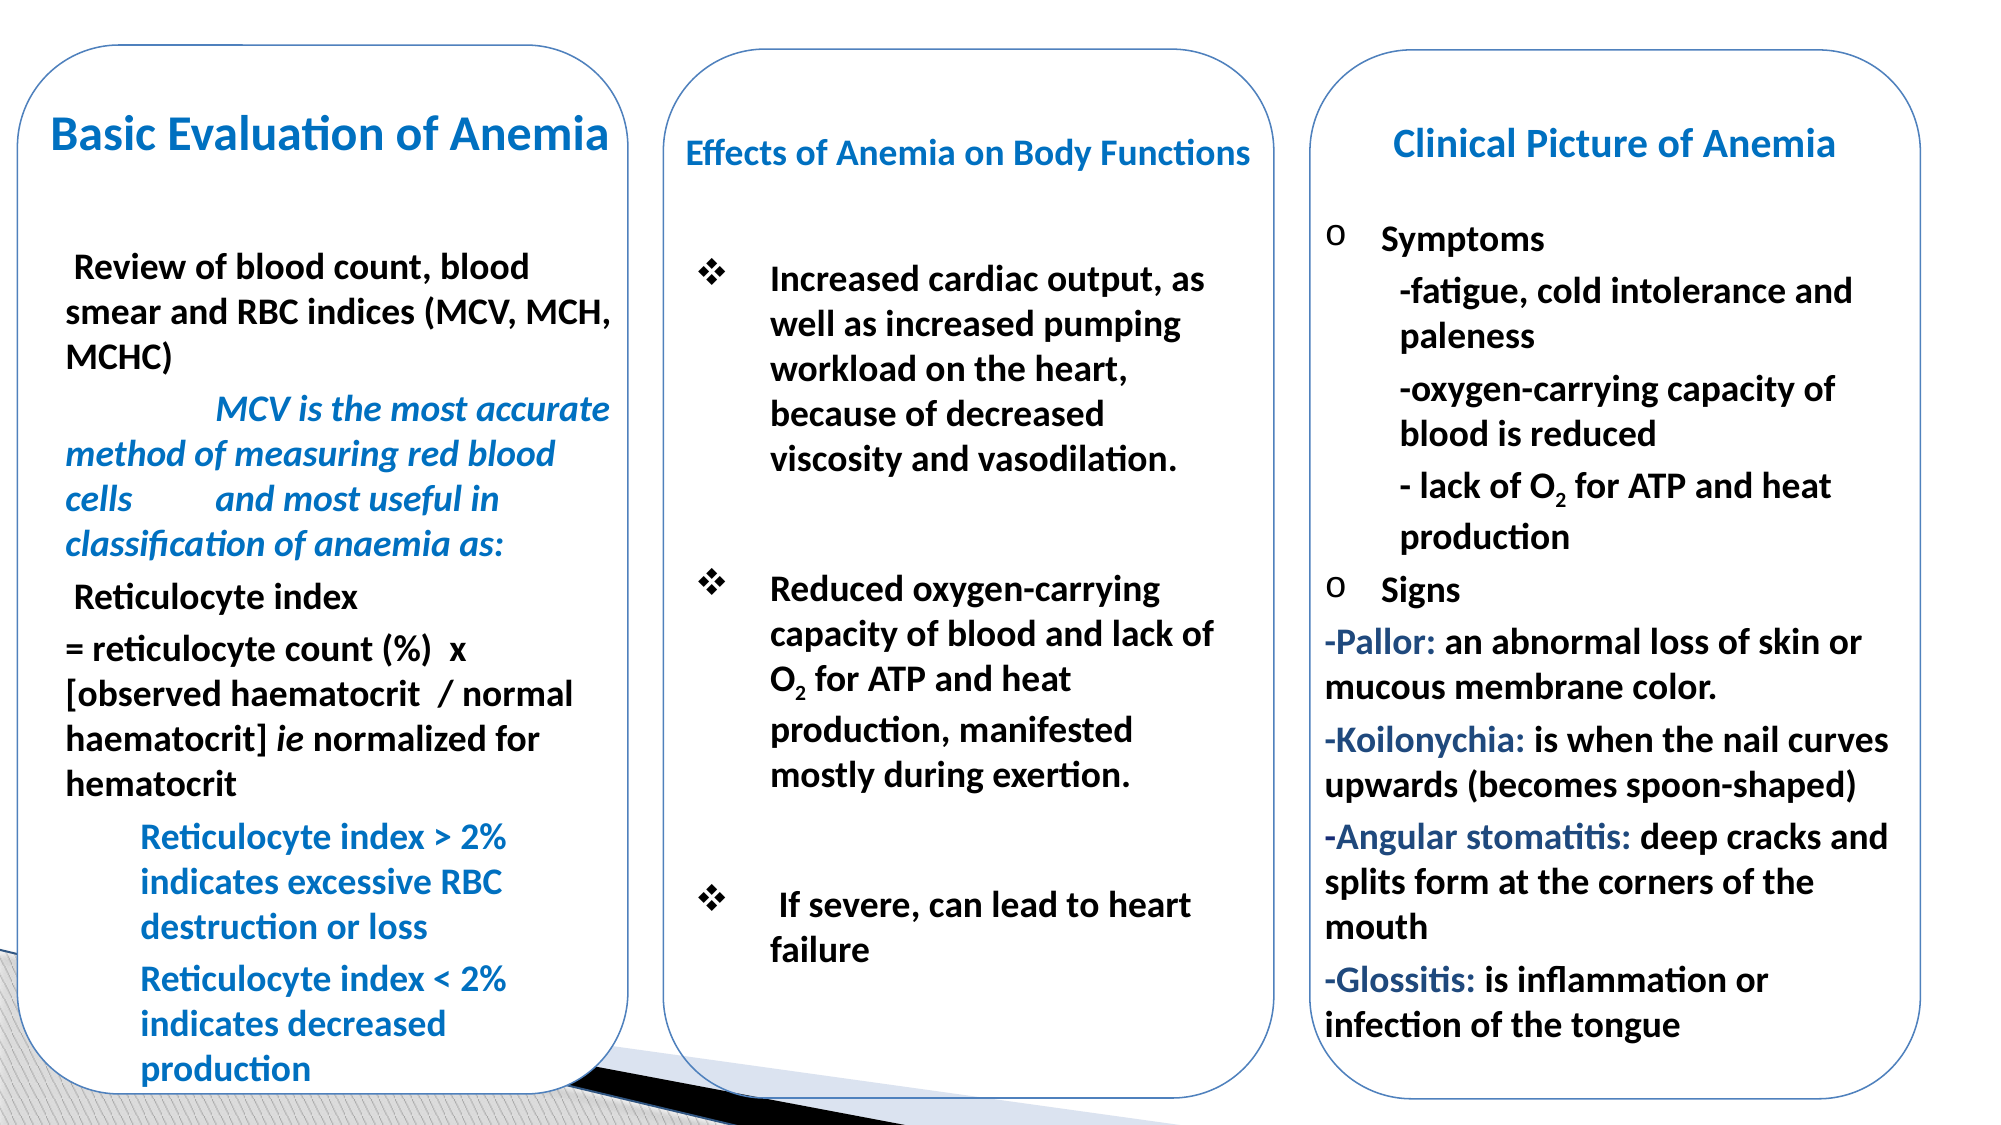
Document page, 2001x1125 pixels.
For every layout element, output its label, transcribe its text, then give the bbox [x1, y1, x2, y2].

text_box Effects of Anemia on Body Functions [670, 120, 1267, 181]
text_box Symptoms -fatigue, cold intolerance and paleness -oxygen-carrying capacity of blood is reduced - lack of O2 for ATP and heat production Signs -Pallor: an abnormal loss of skin or mucous membrane color. -Koilonychia: is when the nail curves upwards (becomes spoon-shaped) -Angular stomatitis: deep cracks and splits form at the corners of the mouth -Glossitis: is inflammation or infection of the tongue [1309, 206, 1921, 1052]
text_box Increased cardiac output, as well as increased pumping workload on the heart, because of decreased viscosity and vasodilation. Reduced oxygen-carrying capacity of blood and lack of O2 for ATP and heat production, manifested mostly during exertion. If severe, can lead to heart failure [680, 246, 1239, 1043]
text_box [1309, 49, 1921, 206]
text_box Clinical Picture of Anemia [1378, 108, 1852, 174]
text_box [1325, 1052, 1905, 1099]
text_box Review of blood count, blood smear and RBC indices (MCV, MCH, MCHC) MCV is the most accurate method of measuring red blood cells and most useful in classification of anaemia as: Reticulocyte index = reticulocyte count (%) x [observed haematocrit / normal haematocrit] ie normalized for hematocrit Reticulocyte index > 2% indicates excessive RBC destruction or loss Reticulocyte index < 2% indicates decreased production [0, 234, 628, 1125]
text_box [17, 45, 628, 234]
text_box [663, 49, 1274, 1099]
text_box Basic Evaluation of Anemia [35, 93, 625, 168]
